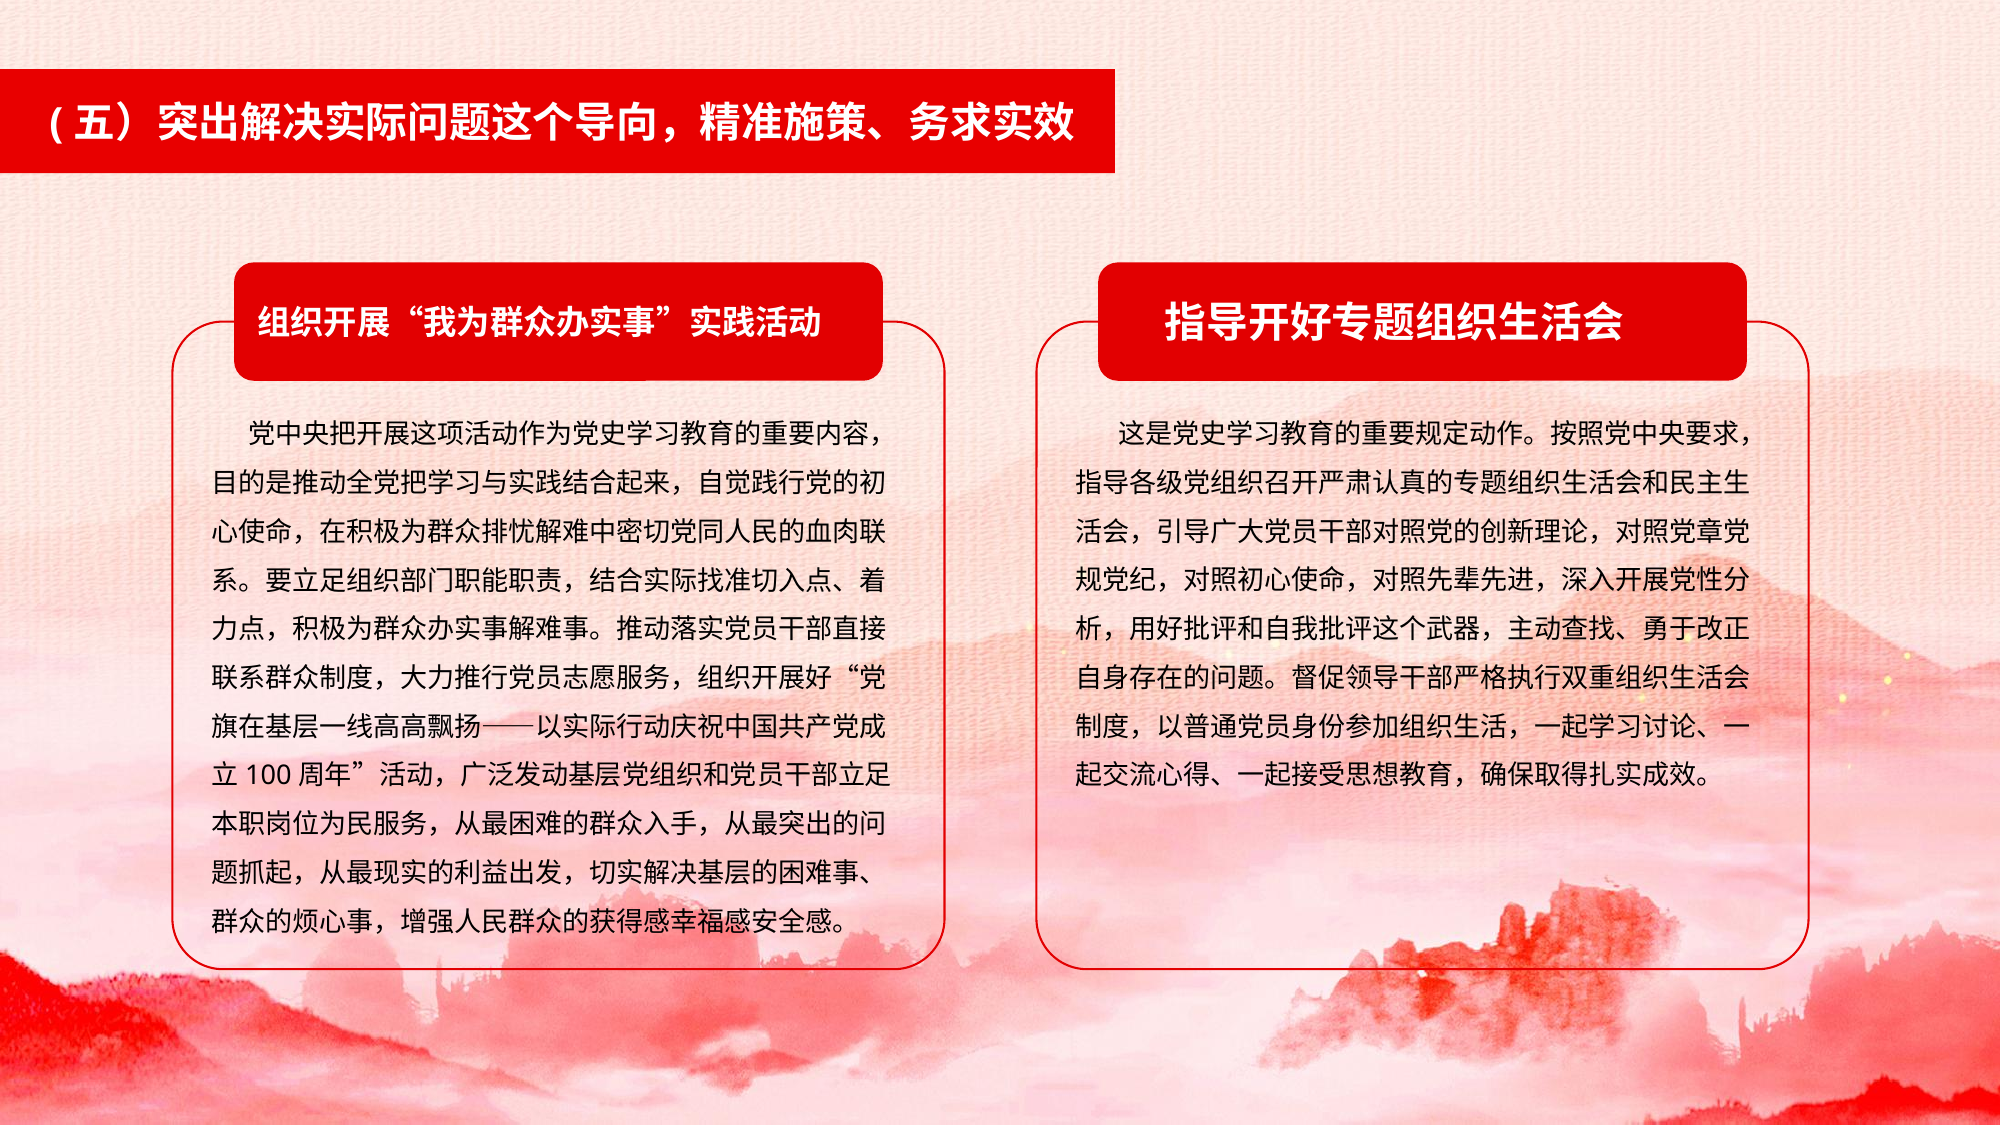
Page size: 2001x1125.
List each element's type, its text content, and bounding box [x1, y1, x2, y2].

picture [0, 0, 2000, 1125]
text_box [1036, 262, 1809, 970]
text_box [172, 262, 945, 970]
text_box (五）突出解决实际问题这个导向，精准施策、务求实效 [34, 88, 1182, 154]
text_box [0, 68, 1116, 174]
